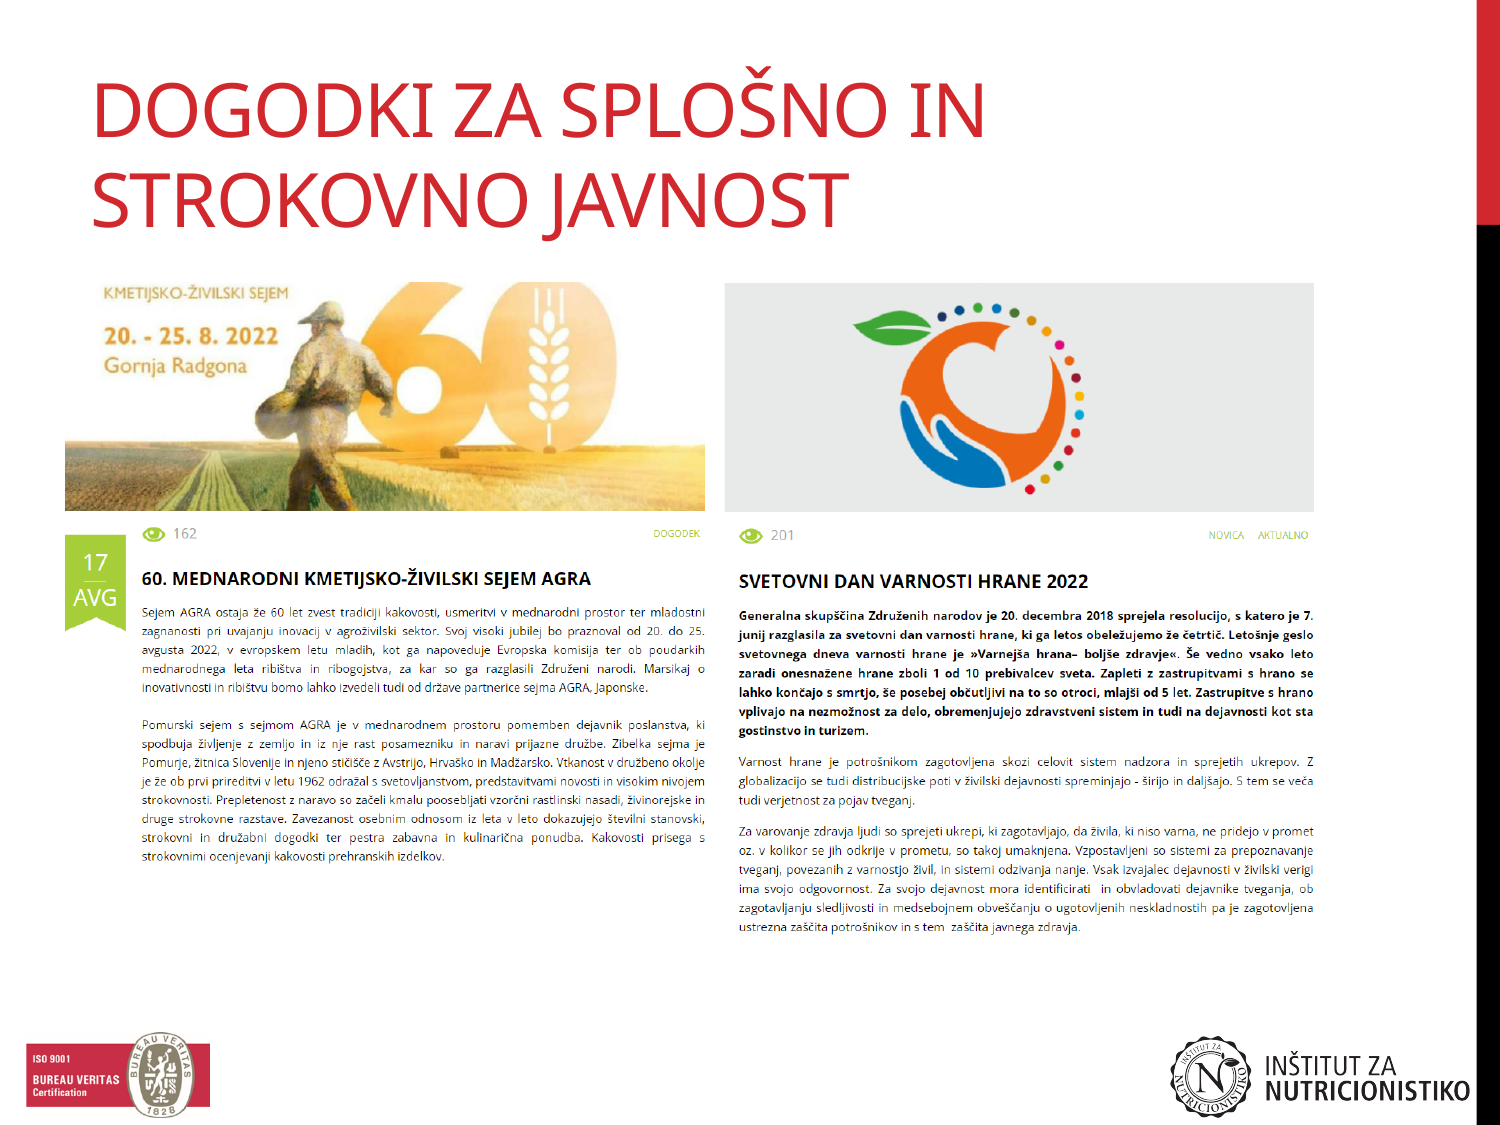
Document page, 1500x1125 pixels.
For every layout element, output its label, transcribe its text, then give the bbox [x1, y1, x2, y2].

picture [1169, 1034, 1471, 1120]
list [724, 283, 1333, 943]
picture [26, 1032, 210, 1118]
title Dogodki za splošno in strokovno javnost [75, 24, 1202, 250]
picture [54, 281, 718, 871]
